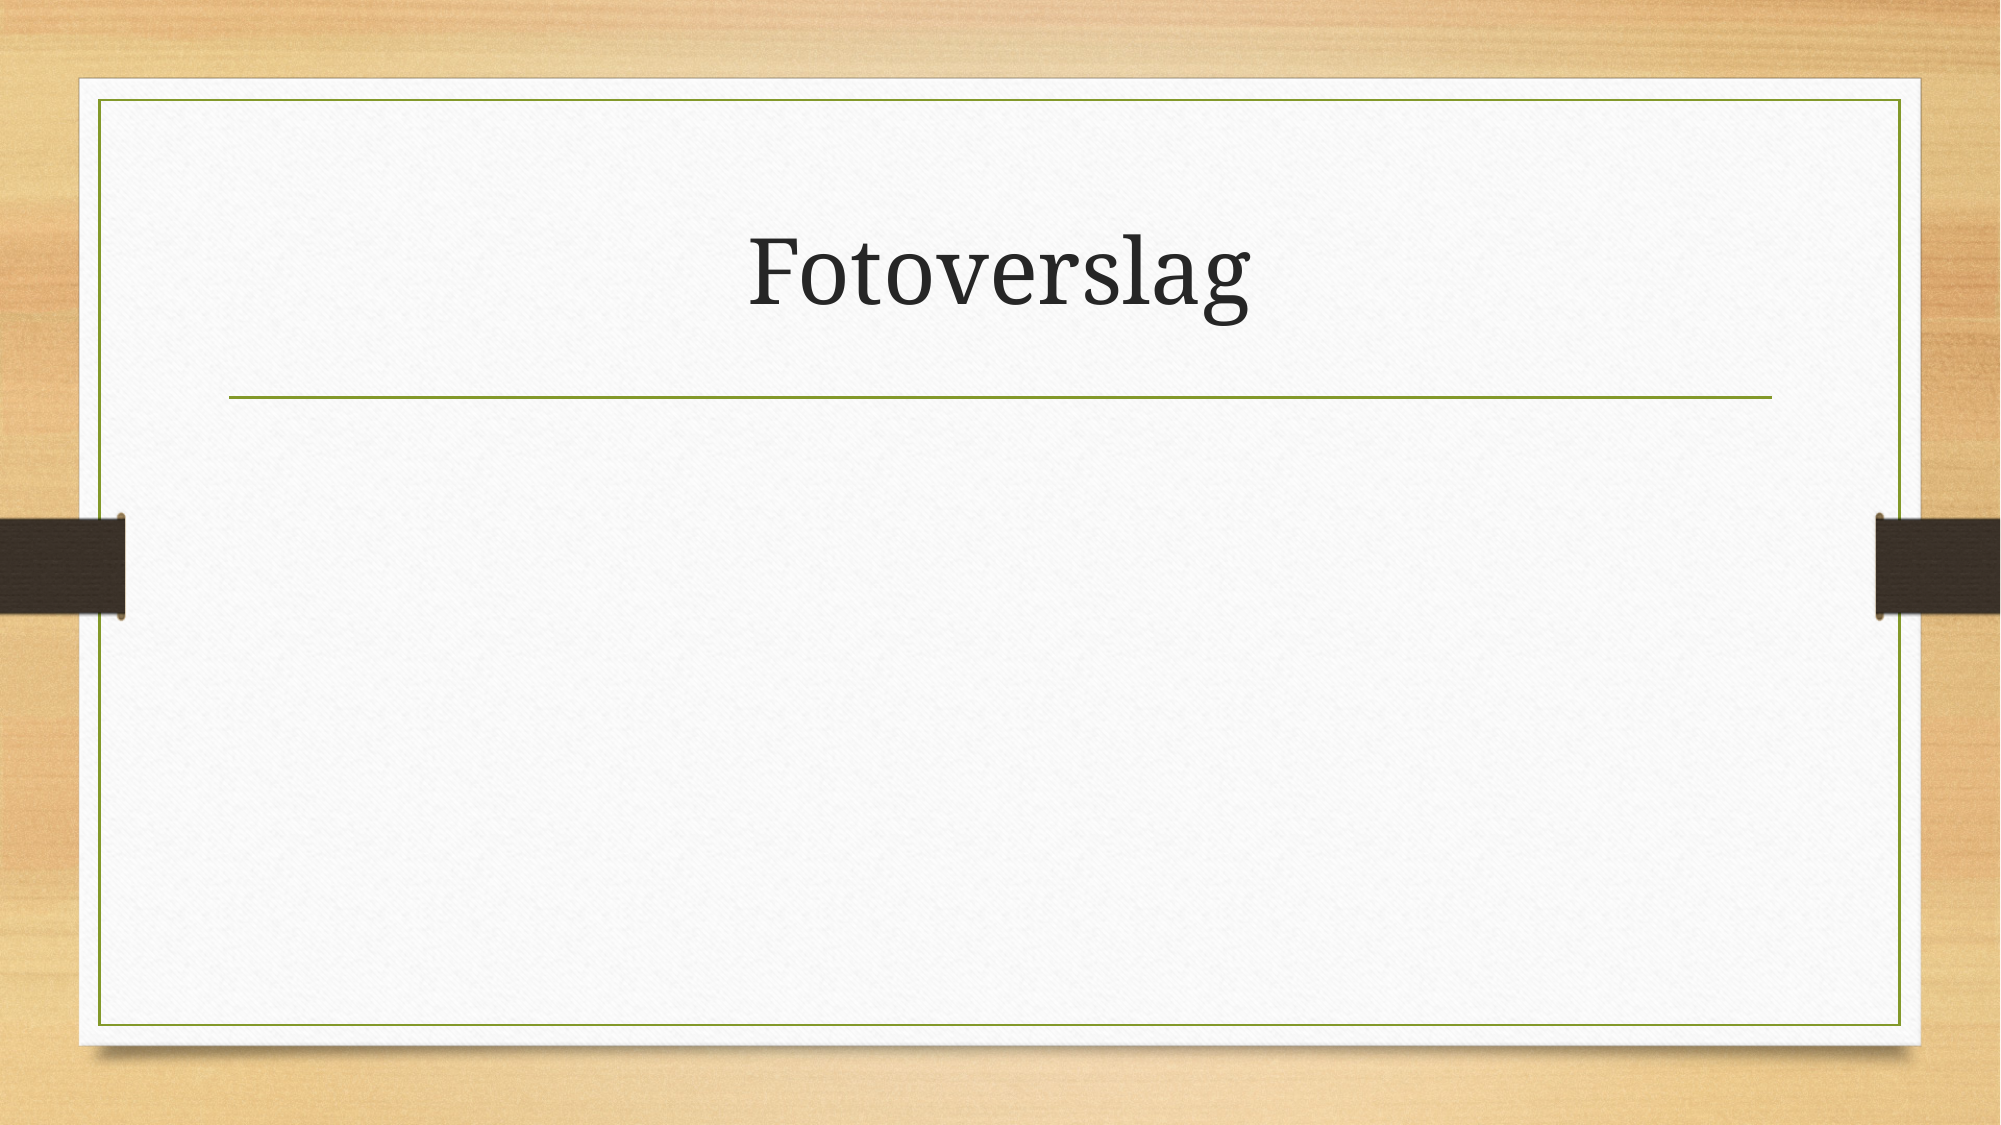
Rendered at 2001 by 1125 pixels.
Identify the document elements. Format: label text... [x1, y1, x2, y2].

title Fotoverslag [212, 161, 1788, 375]
picture [0, 0, 2001, 1125]
